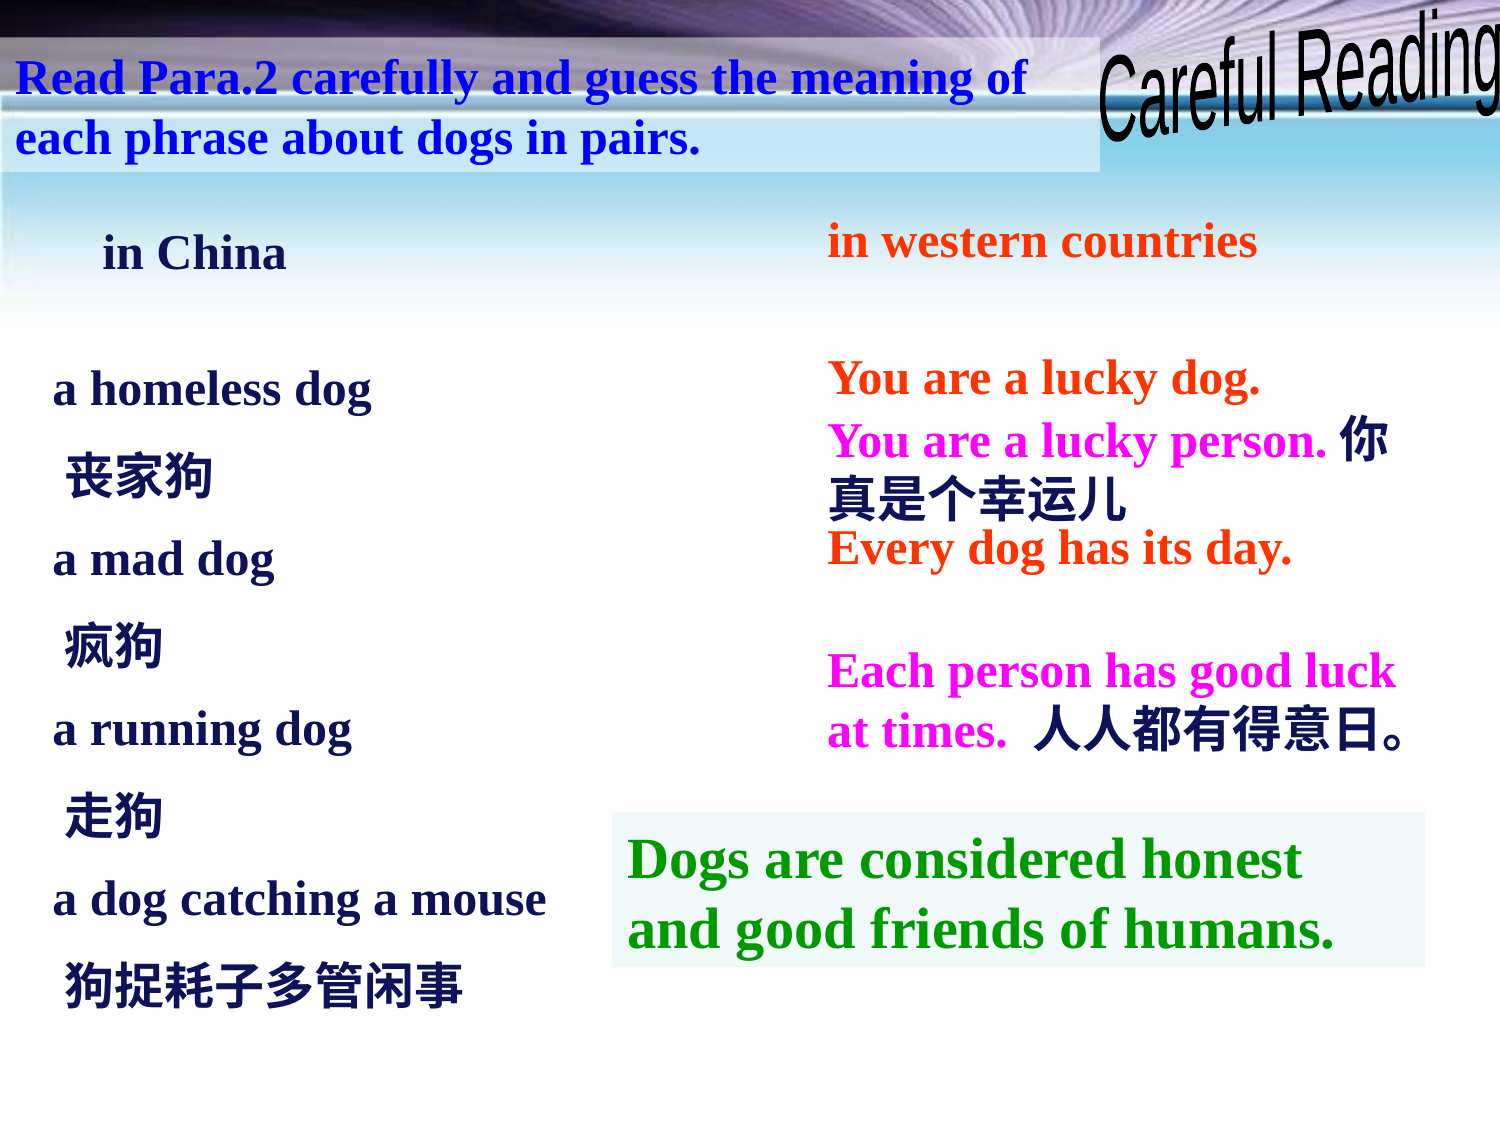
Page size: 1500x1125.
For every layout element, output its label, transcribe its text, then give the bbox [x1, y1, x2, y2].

text_box 丧家狗 疯狗 走狗 狗捉耗子多管闲事 [50, 437, 600, 1023]
text_box a homeless dog a mad dog a running dog a dog catching a mouse [37, 348, 575, 933]
text_box Dogs are considered honest and good friends of humans. [612, 812, 1425, 968]
text_box in western countries [812, 199, 1363, 275]
text_box in China [87, 212, 513, 288]
text_box You are a lucky dog. Every dog has its day. [812, 337, 1463, 583]
text_box You are a lucky person.你真是个幸运儿 Each person has good luck at times. 人人都有得意日。 [812, 399, 1425, 765]
picture [0, 0, 1500, 1125]
text_box Read Para.2 carefully and guess the meaning of each phrase about dogs in pairs. [0, 37, 1100, 173]
